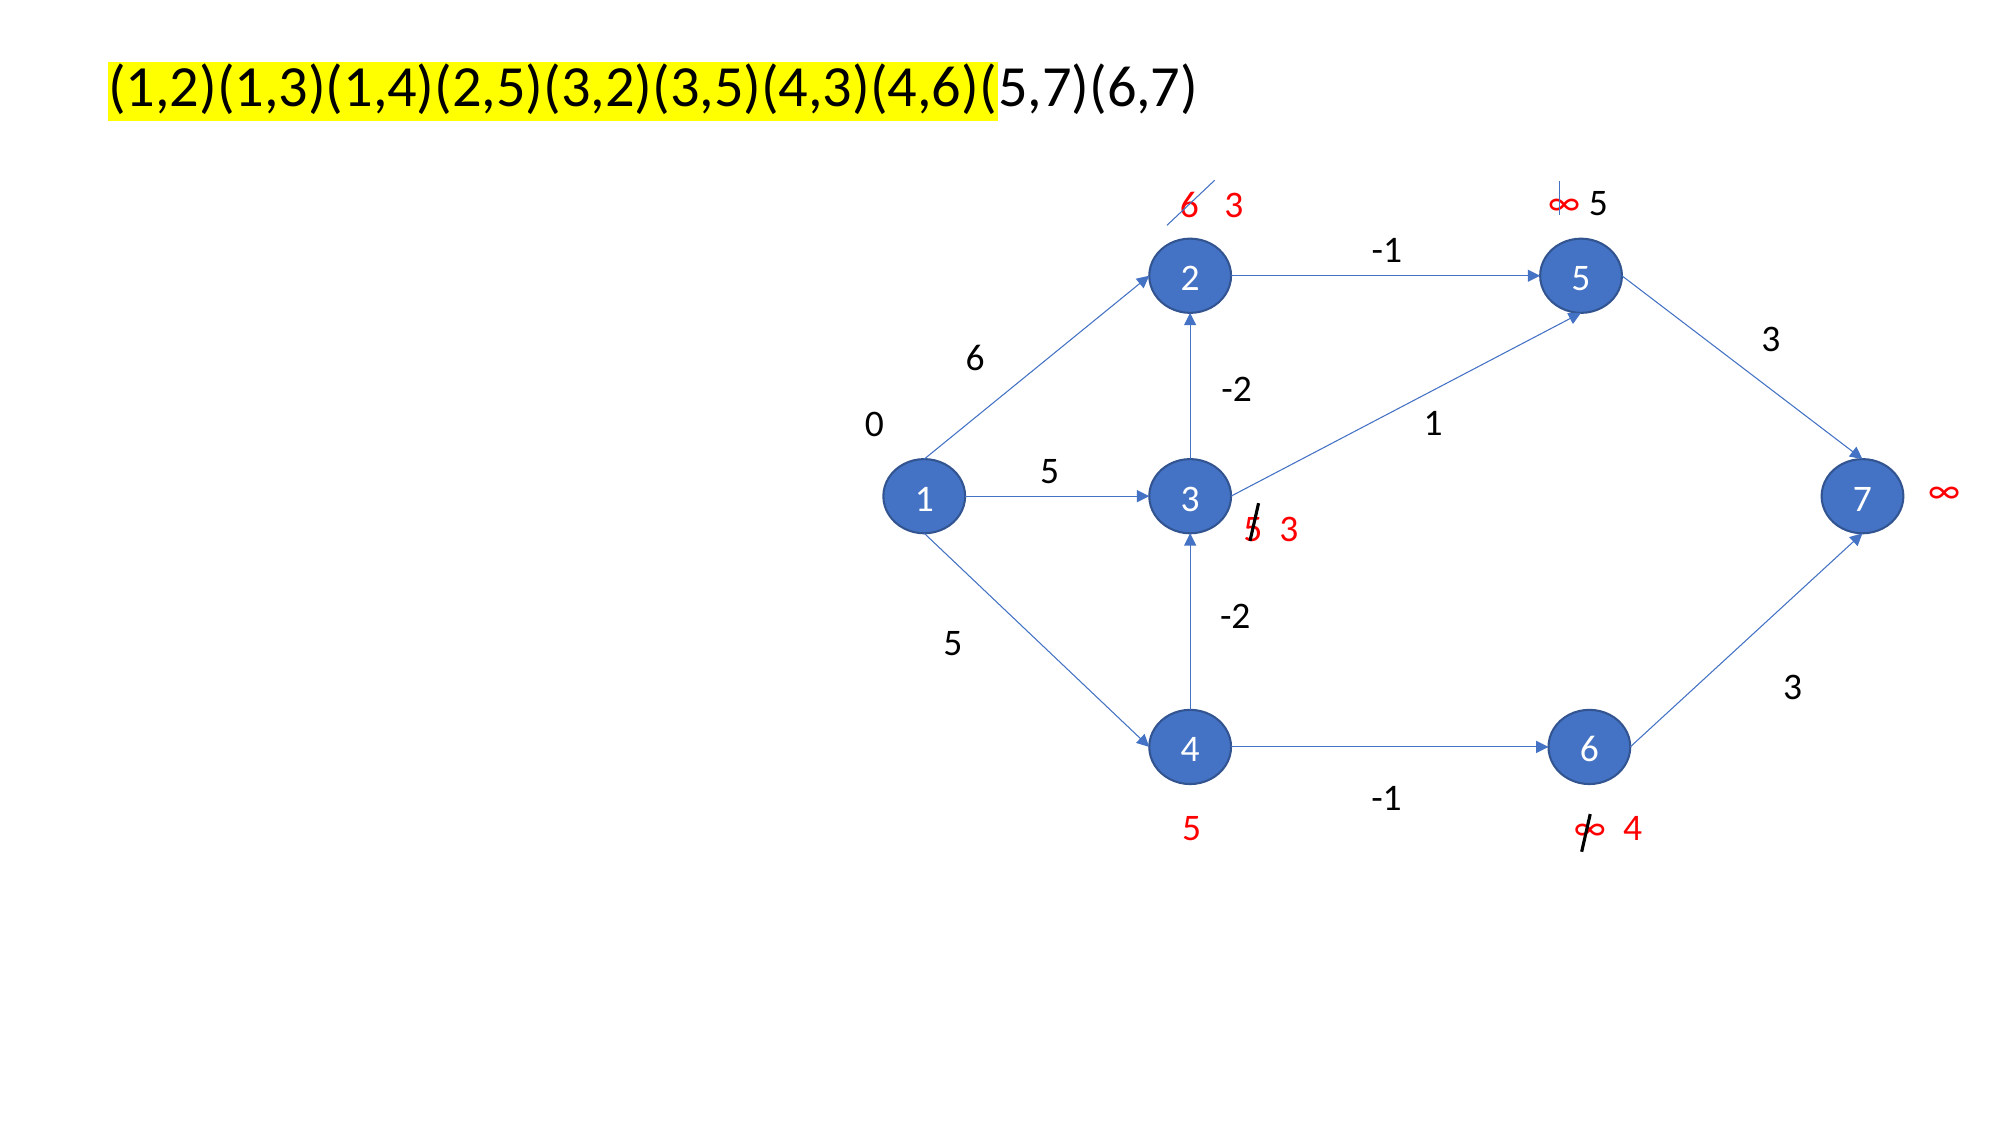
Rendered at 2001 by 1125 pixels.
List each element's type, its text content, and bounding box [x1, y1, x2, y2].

text_box 5 3 [1228, 496, 1334, 556]
text_box 6 3 [1165, 172, 1294, 233]
list (1,2)(1,3)(1,4)(2,5)(3,2)(3,5)(4,3)(4,6)(5,7)(6,7) [93, 48, 1266, 504]
text_box 0 [850, 391, 900, 452]
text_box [1250, 503, 1259, 541]
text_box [1621, 275, 1863, 459]
text_box 6 [1547, 708, 1632, 786]
text_box ∞ 4 [1559, 795, 1700, 856]
text_box -2 [1206, 356, 1231, 417]
text_box 2 [1148, 237, 1233, 314]
text_box ∞ 5 [1533, 170, 1750, 231]
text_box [1581, 814, 1591, 852]
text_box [1166, 180, 1215, 226]
text_box -2 [1205, 584, 1266, 644]
text_box -1 [1356, 217, 1418, 275]
text_box 5 [1539, 237, 1623, 314]
text_box 1 [882, 458, 967, 535]
text_box 7 [1820, 458, 1905, 535]
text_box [924, 275, 1150, 459]
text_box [1630, 533, 1863, 747]
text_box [1231, 312, 1582, 497]
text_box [924, 533, 1150, 747]
text_box 5 [1167, 795, 1216, 856]
text_box 5 [1025, 459, 1075, 496]
text_box -1 [1356, 765, 1417, 826]
text_box ∞ [1913, 459, 1976, 519]
text_box 3 [1148, 458, 1231, 535]
text_box 4 [1148, 708, 1233, 786]
